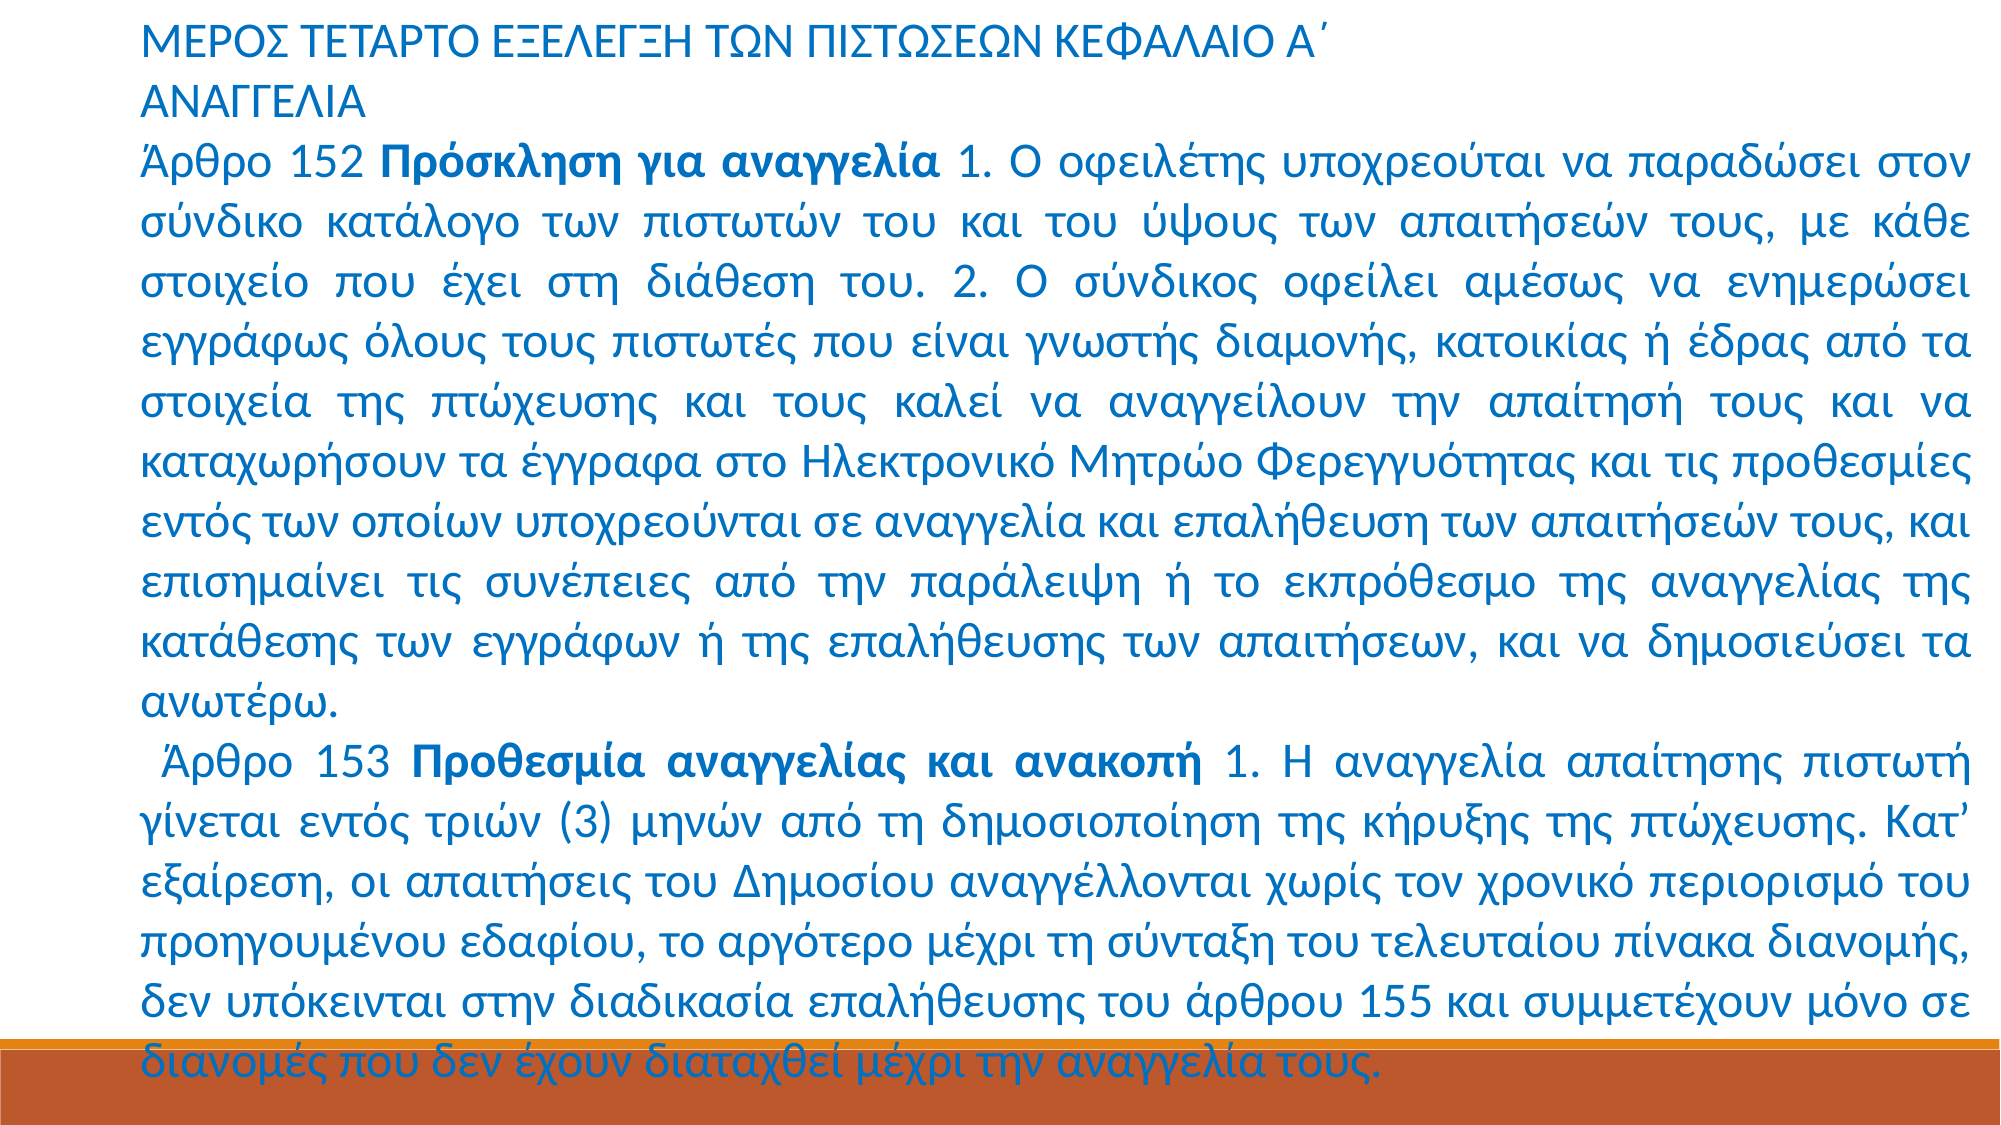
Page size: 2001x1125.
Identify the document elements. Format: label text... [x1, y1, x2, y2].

text_box ΜΕΡΟΣ ΤΕΤΑΡΤΟ ΕΞΕΛΕΓΞΗ ΤΩΝ ΠΙΣΤΩΣΕΩΝ ΚΕΦΑΛΑΙΟ Α΄ ΑΝΑΓΓΕΛΙΑ Άρθρο 152 Πρόσκληση για αναγγελία 1. Ο οφειλέτης υποχρεούται να παραδώσει στον σύνδικο κατάλογο των πιστωτών του και του ύψους των απαιτήσεών τους, με κάθε στοιχείο που έχει στη διάθεση του. 2. Ο σύνδικος οφείλει αμέσως να ενημερώσει εγγράφως όλους τους πιστωτές που είναι γνωστής διαμονής, κατοικίας ή έδρας από τα στοιχεία της πτώχευσης και τους καλεί να αναγγείλουν την απαίτησή τους και να καταχωρήσουν τα έγγραφα στο Ηλεκτρονικό Μητρώο Φερεγγυότητας και τις προθεσμίες εντός των οποίων υποχρεούνται σε αναγγελία και επαλήθευση των απαιτήσεών τους, και επισημαίνει τις συνέπειες από την παράλειψη ή το εκπρόθεσμο της αναγγελίας της κατάθεσης των εγγράφων ή της επαλήθευσης των απαιτήσεων, και να δημοσιεύσει τα ανωτέρω. Άρθρο 153 Προθεσμία αναγγελίας και ανακοπή 1. Η αναγγελία απαίτησης πιστωτή γίνεται εντός τριών (3) μηνών από τη δημοσιοποίηση της κήρυξης της πτώχευσης. Κατ’ εξαίρεση, οι απαιτήσεις του Δημοσίου αναγγέλλονται χωρίς τον χρονικό περιορισμό του προηγουμένου εδαφίου, το αργότερο μέχρι τη σύνταξη του τελευταίου πίνακα διανομής, δεν υπόκεινται στην διαδικασία επαλήθευσης του άρθρου 155 και συμμετέχουν μόνο σε διανομές που δεν έχουν διαταχθεί μέχρι την αναγγελία τους. [125, 0, 1988, 1095]
